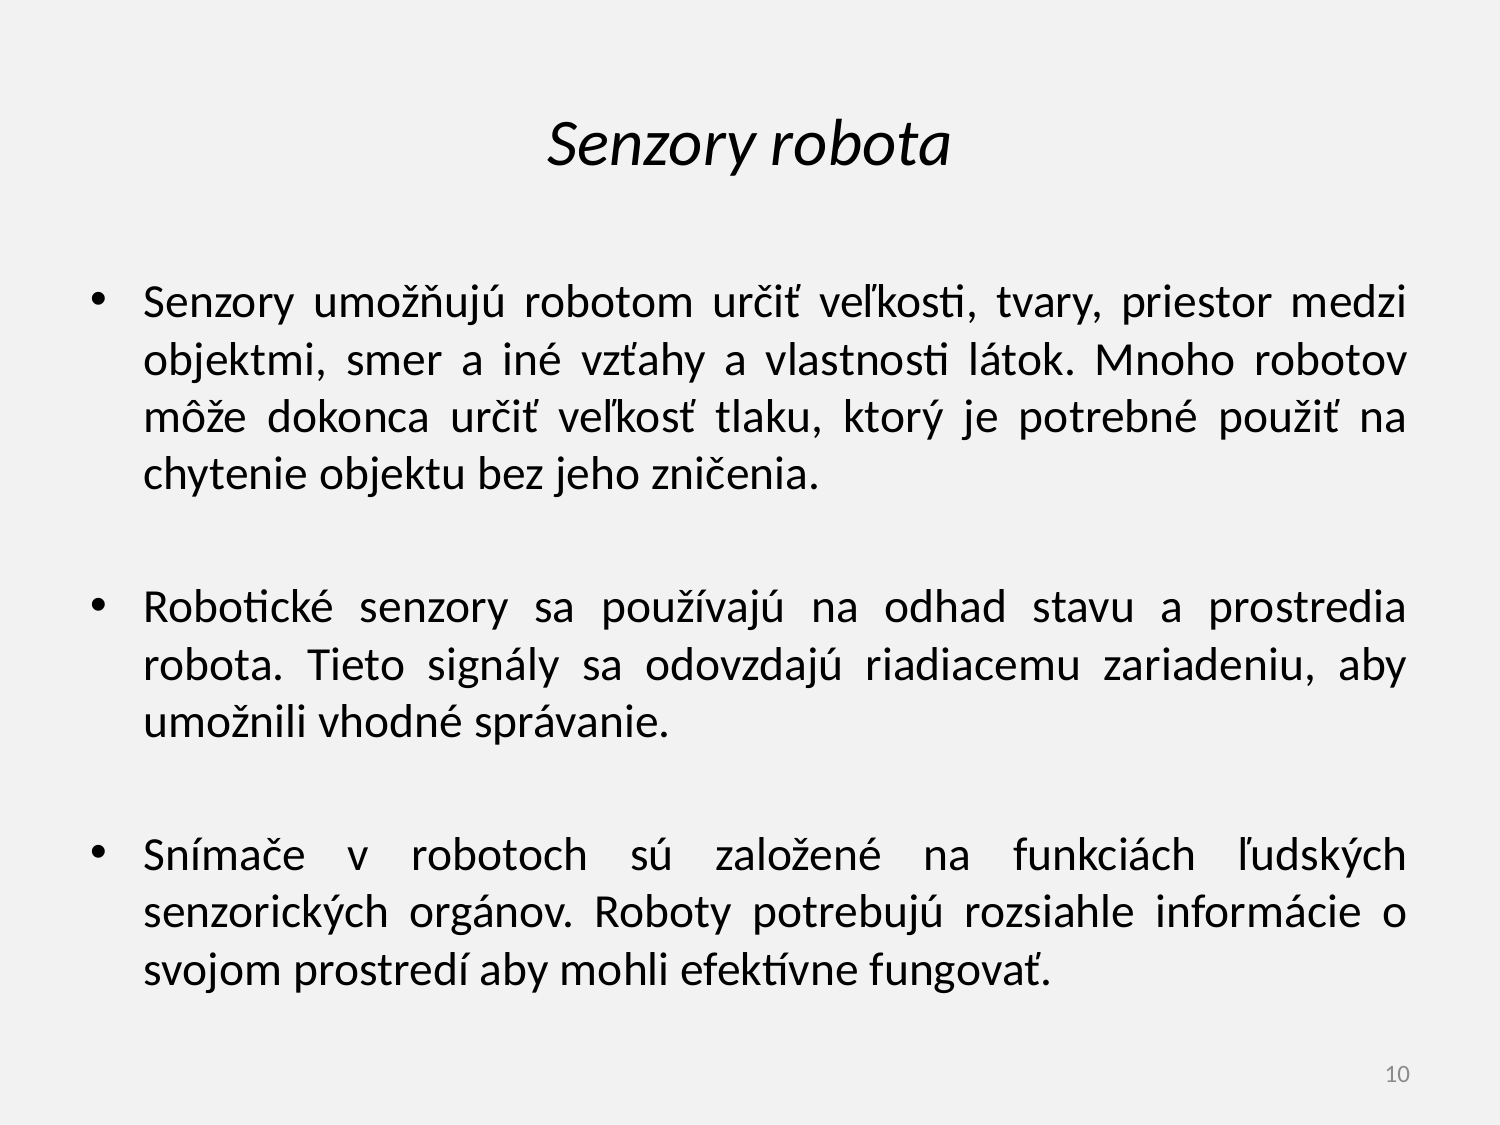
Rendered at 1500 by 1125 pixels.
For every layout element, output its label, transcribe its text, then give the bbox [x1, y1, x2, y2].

list Senzory umožňujú robotom určiť veľkosti, tvary, priestor medzi objektmi, smer a iné vzťahy a vlastnosti látok. Mnoho robotov môže dokonca určiť veľkosť tlaku, ktorý je potrebné použiť na chytenie objektu bez jeho zničenia. Robotické senzory sa používajú na odhad stavu a prostredia robota. Tieto signály sa odovzdajú riadiacemu zariadeniu, aby umožnili vhodné správanie. Snímače v robotoch sú založené na funkciách ľudských senzorických orgánov. Roboty potrebujú rozsiahle informácie o svojom prostredí aby mohli efektívne fungovať. [75, 262, 1425, 1005]
title Senzory robota [75, 45, 1425, 233]
slide_number 10 [1074, 1042, 1425, 1103]
